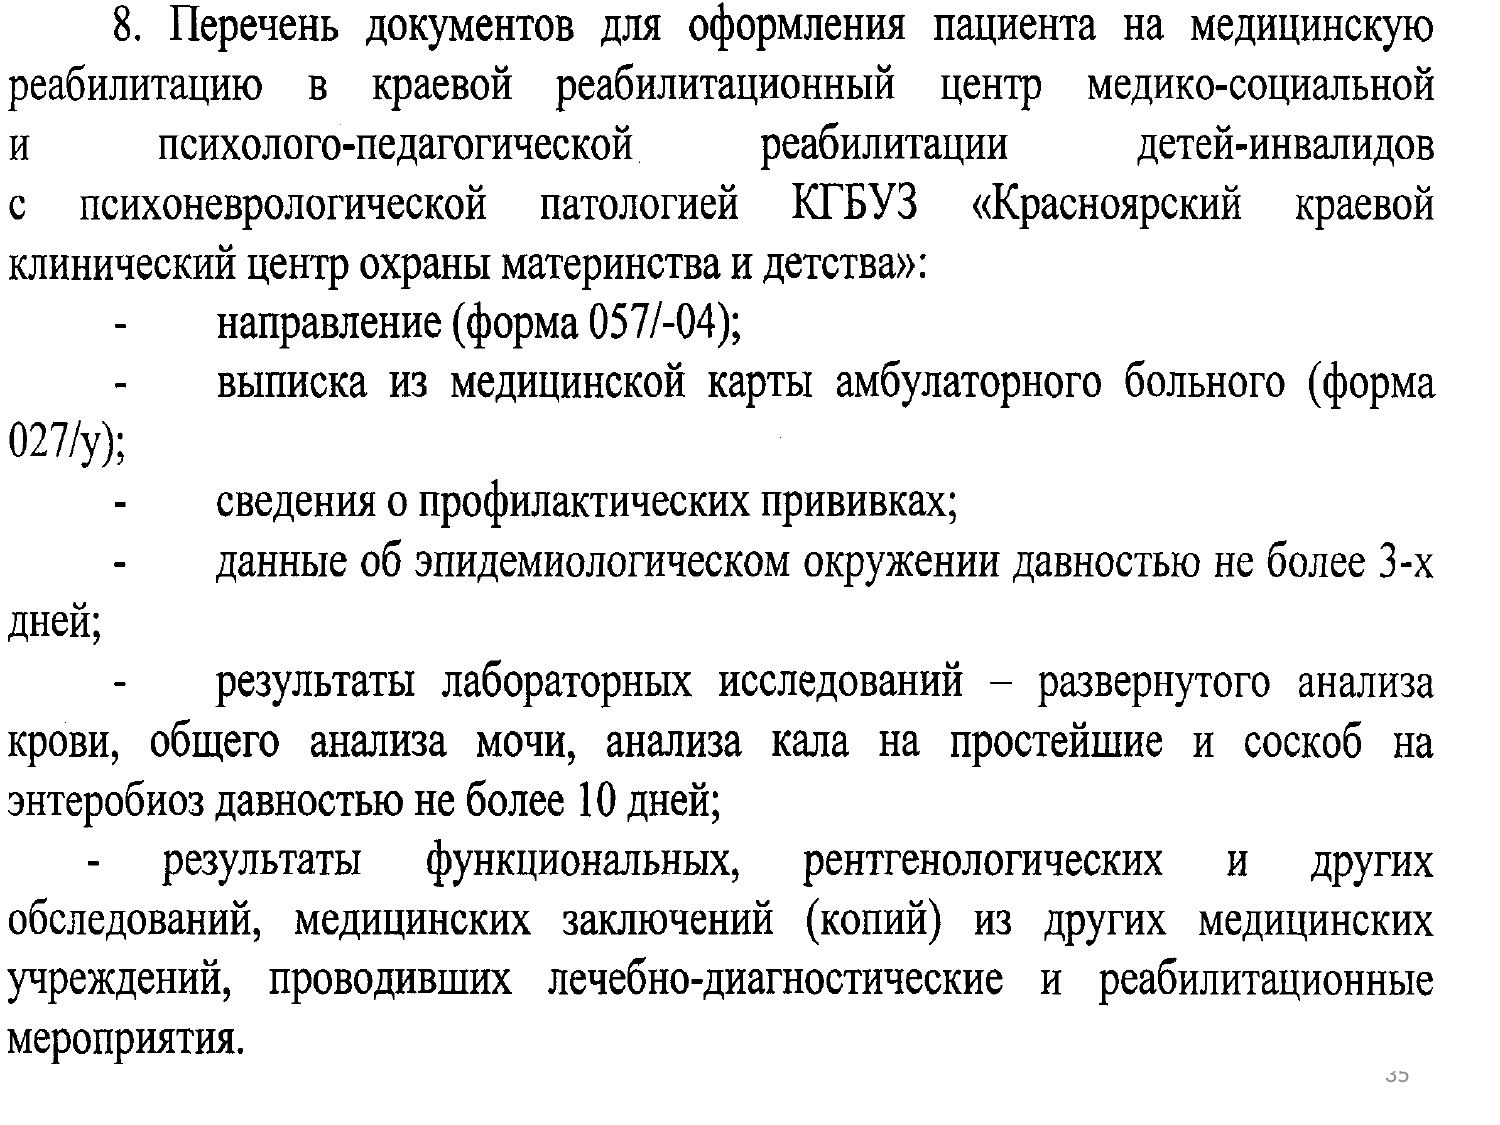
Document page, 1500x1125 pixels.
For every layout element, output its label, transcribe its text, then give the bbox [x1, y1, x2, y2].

slide_number 35 [1074, 1079, 1425, 1103]
picture [0, 0, 1483, 1071]
